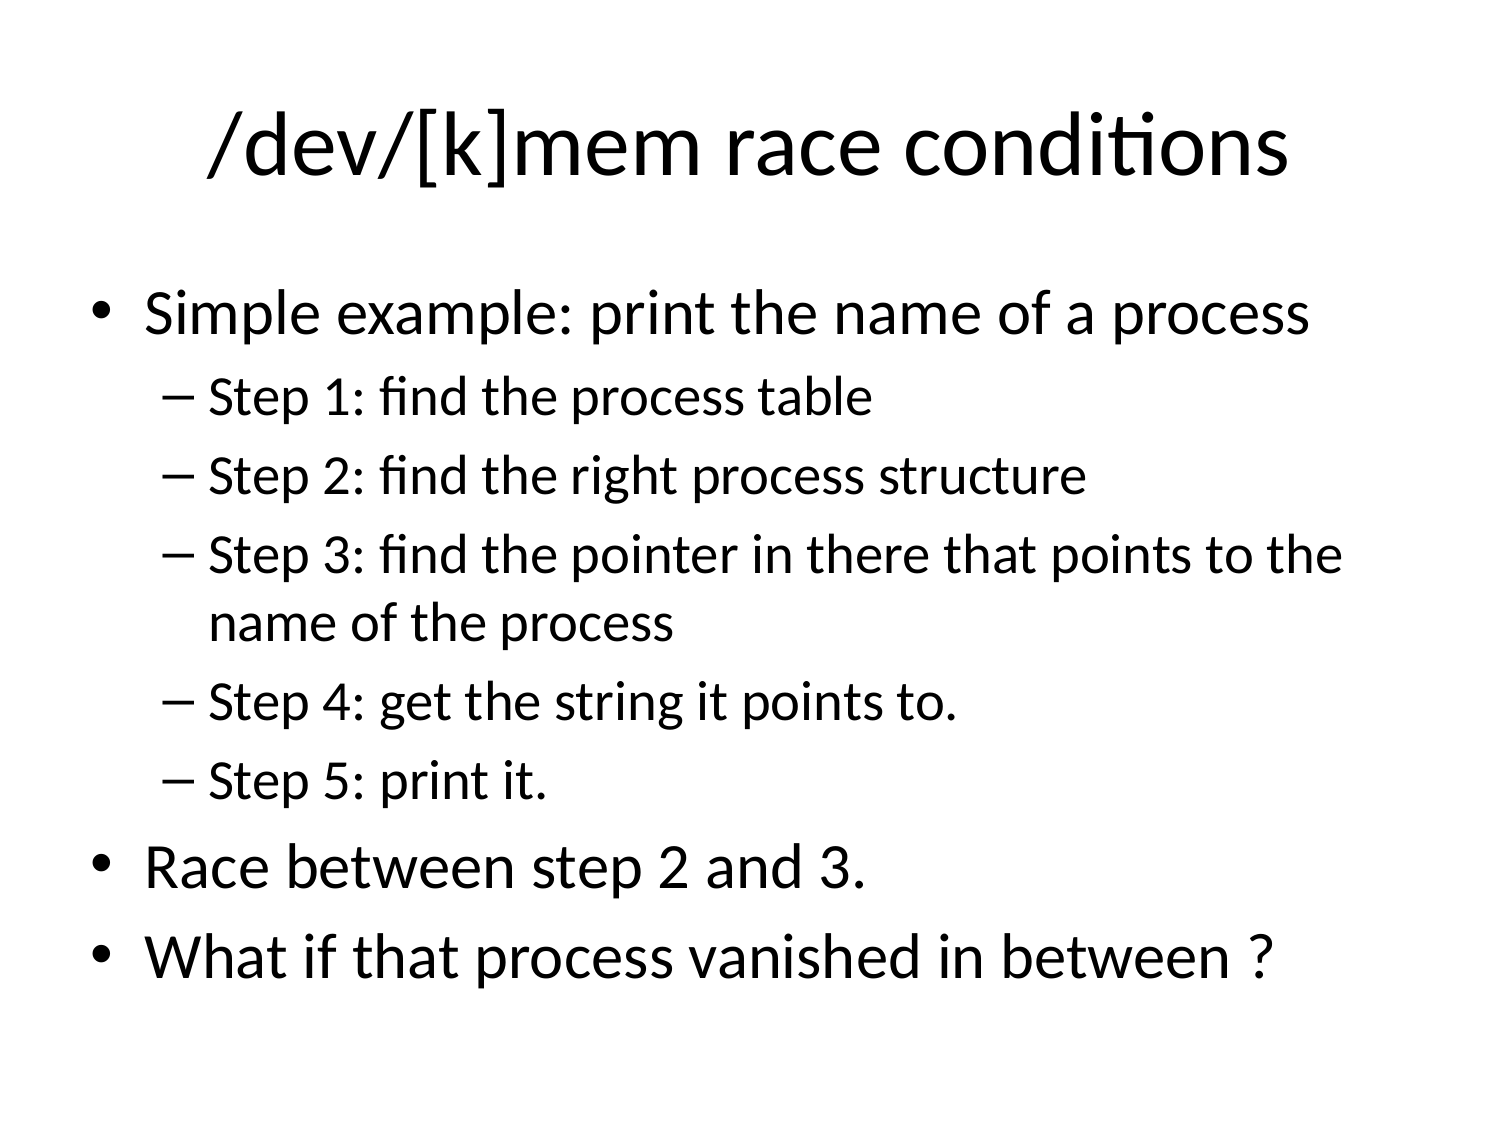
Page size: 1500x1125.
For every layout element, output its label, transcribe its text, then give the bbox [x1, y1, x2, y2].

list Simple example: print the name of a process Step 1: find the process table Step 2: find the right process structure Step 3: find the pointer in there that points to the name of the process Step 4: get the string it points to. Step 5: print it. Race between step 2 and 3. What if that process vanished in between ? [75, 262, 1425, 1005]
title /dev/[k]mem race conditions [75, 45, 1425, 233]
